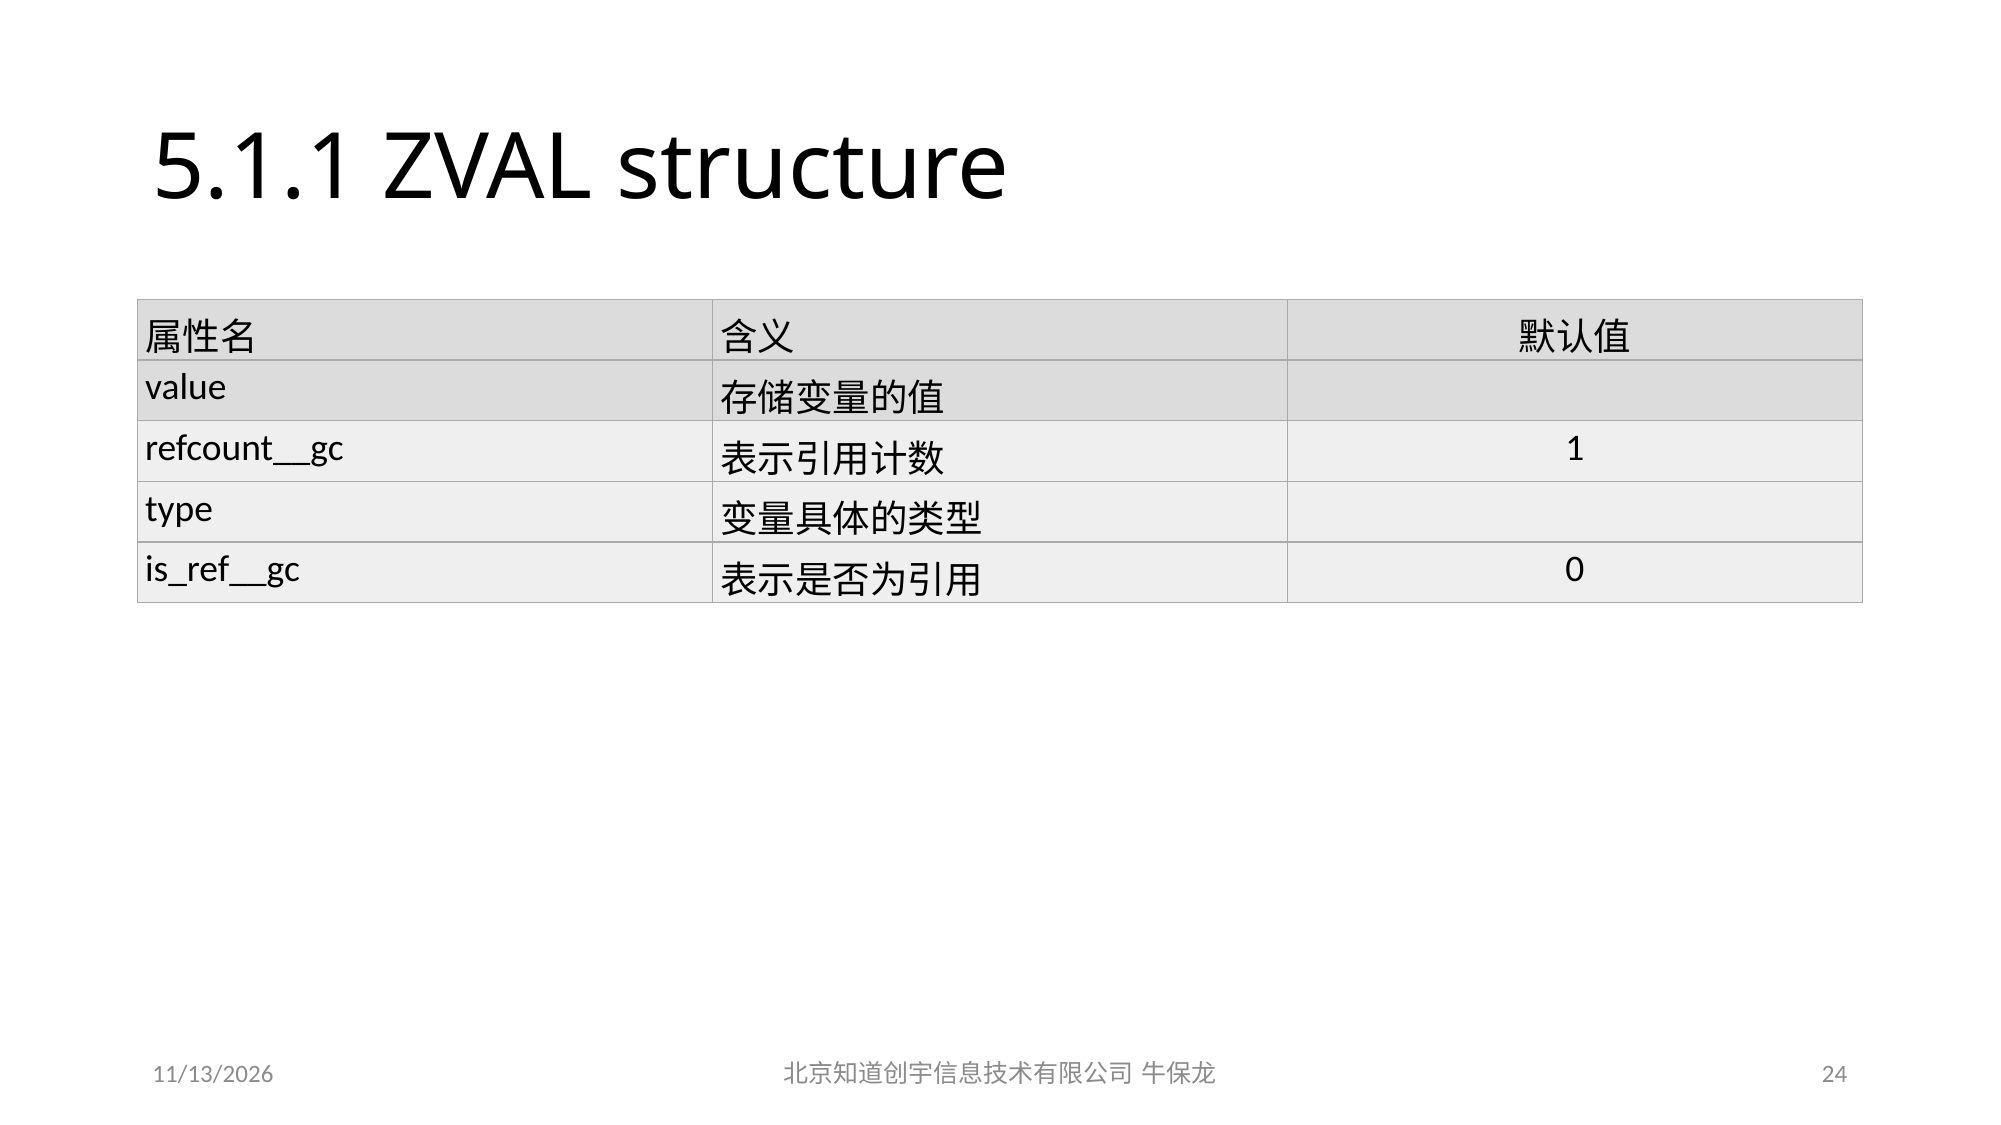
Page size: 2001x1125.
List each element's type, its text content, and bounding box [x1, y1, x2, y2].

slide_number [137, 1042, 588, 1103]
table_cell [1288, 482, 1862, 541]
table_cell [1288, 361, 1862, 420]
table_cell value [138, 361, 712, 420]
slide_number 24 [1412, 1042, 1863, 1103]
table_cell 1 [1288, 421, 1862, 481]
table_cell type [138, 482, 712, 541]
table_header 属性名 [138, 300, 712, 359]
table_header 默认值 [1288, 300, 1862, 359]
table_cell is_ref__gc [138, 543, 712, 602]
footer 北京知道创宇信息技术有限公司 牛保龙 [662, 1042, 1338, 1103]
title 5.1.1 ZVAL structure [137, 59, 1863, 278]
table_cell refcount__gc [138, 421, 712, 481]
table_cell 变量具体的类型 [713, 482, 1287, 541]
table_header 含义 [713, 300, 1287, 359]
table_cell 0 [1288, 543, 1862, 602]
table_cell 表示是否为引用 [713, 543, 1287, 602]
table_cell 存储变量的值 [713, 361, 1287, 420]
table_cell 表示引用计数 [713, 421, 1287, 481]
